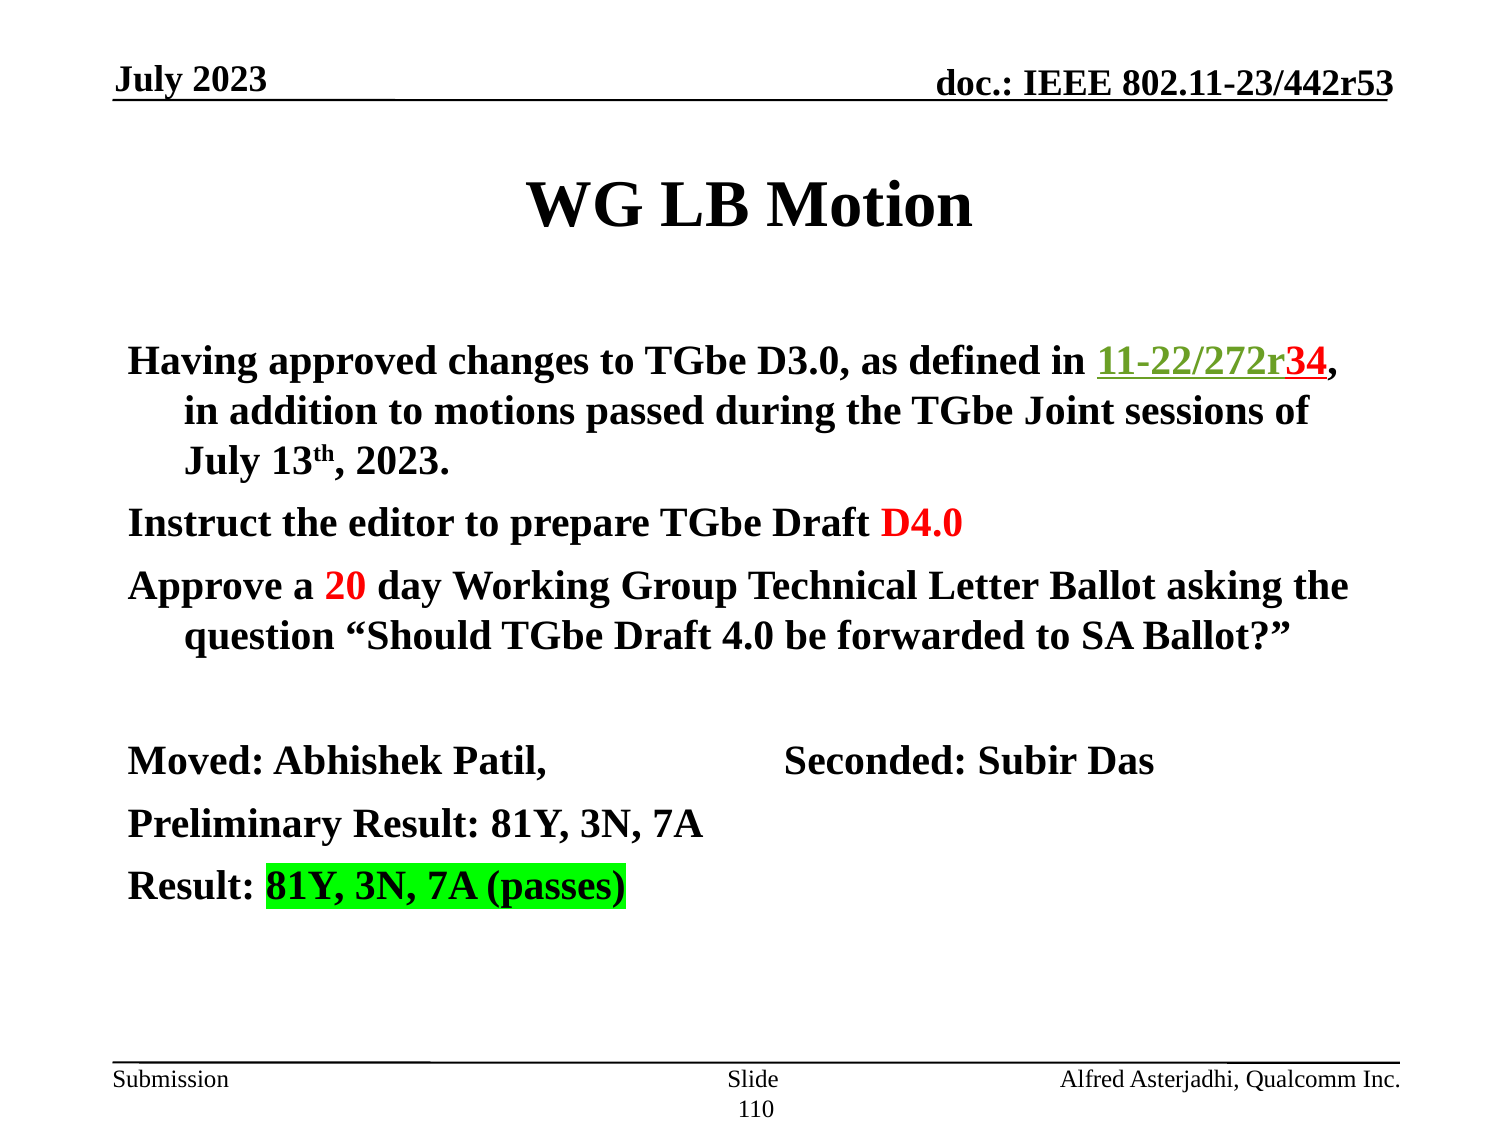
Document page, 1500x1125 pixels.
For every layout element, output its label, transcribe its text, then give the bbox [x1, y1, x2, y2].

title WG LB Motion [112, 112, 1388, 288]
footer Alfred Asterjadhi, Qualcomm Inc. [878, 1061, 1402, 1093]
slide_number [114, 54, 423, 100]
slide_number Slide 110 [712, 1061, 800, 1123]
list Having approved changes to TGbe D3.0, as defined in 11-22/272r34, in addition to motions passed during the TGbe Joint sessions of July 13th, 2023. Instruct the editor to prepare TGbe Draft D4.0 Approve a 20 day Working Group Technical Letter Ballot asking the question “Should TGbe Draft 4.0 be forwarded to SA Ballot?” Moved: Abhishek Patil, Seconded: Subir Das Preliminary Result: 81Y, 3N, 7A Result: 81Y, 3N, 7A (passes) [112, 324, 1388, 1063]
